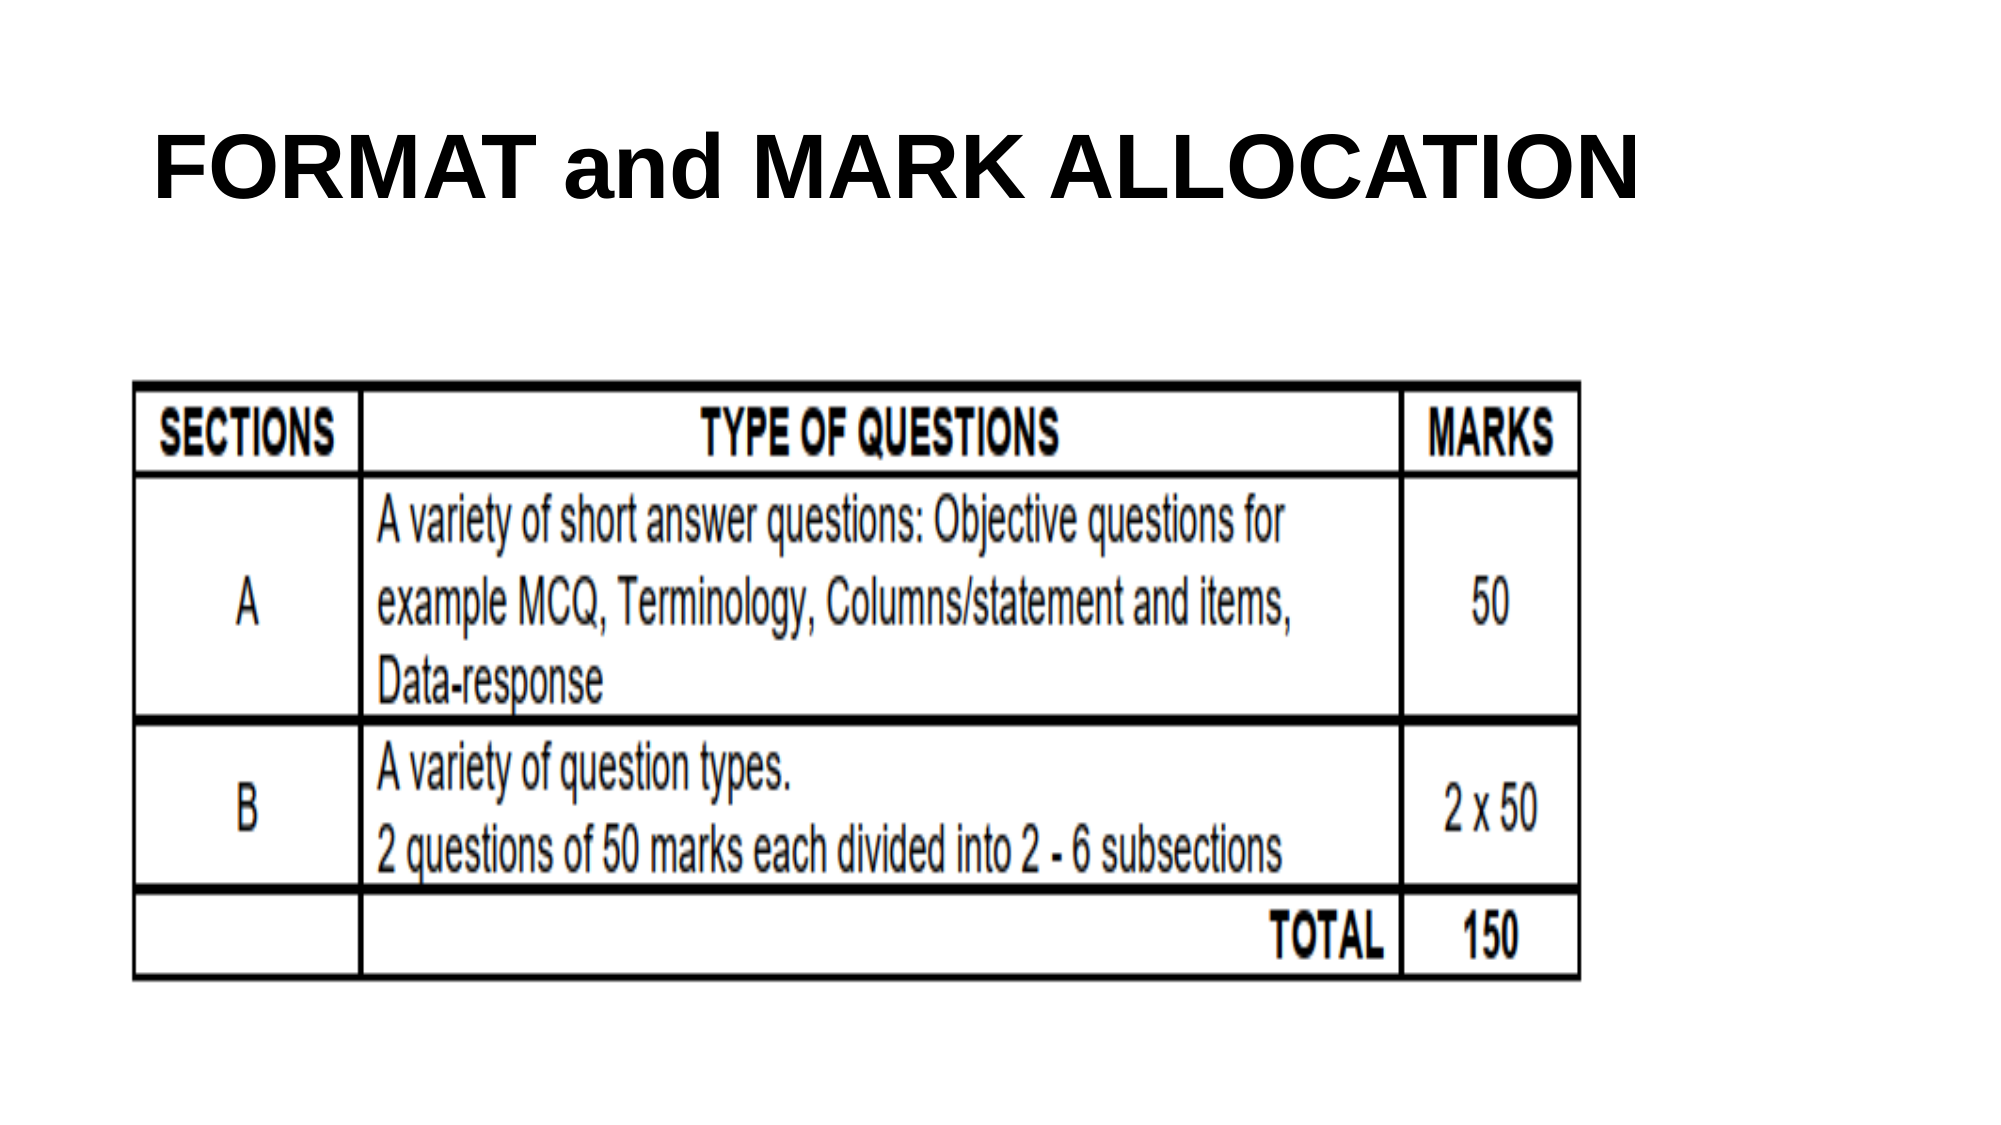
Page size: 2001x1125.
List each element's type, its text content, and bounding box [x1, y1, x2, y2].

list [78, 277, 1655, 1066]
title FORMAT and MARK ALLOCATION [137, 59, 1863, 278]
